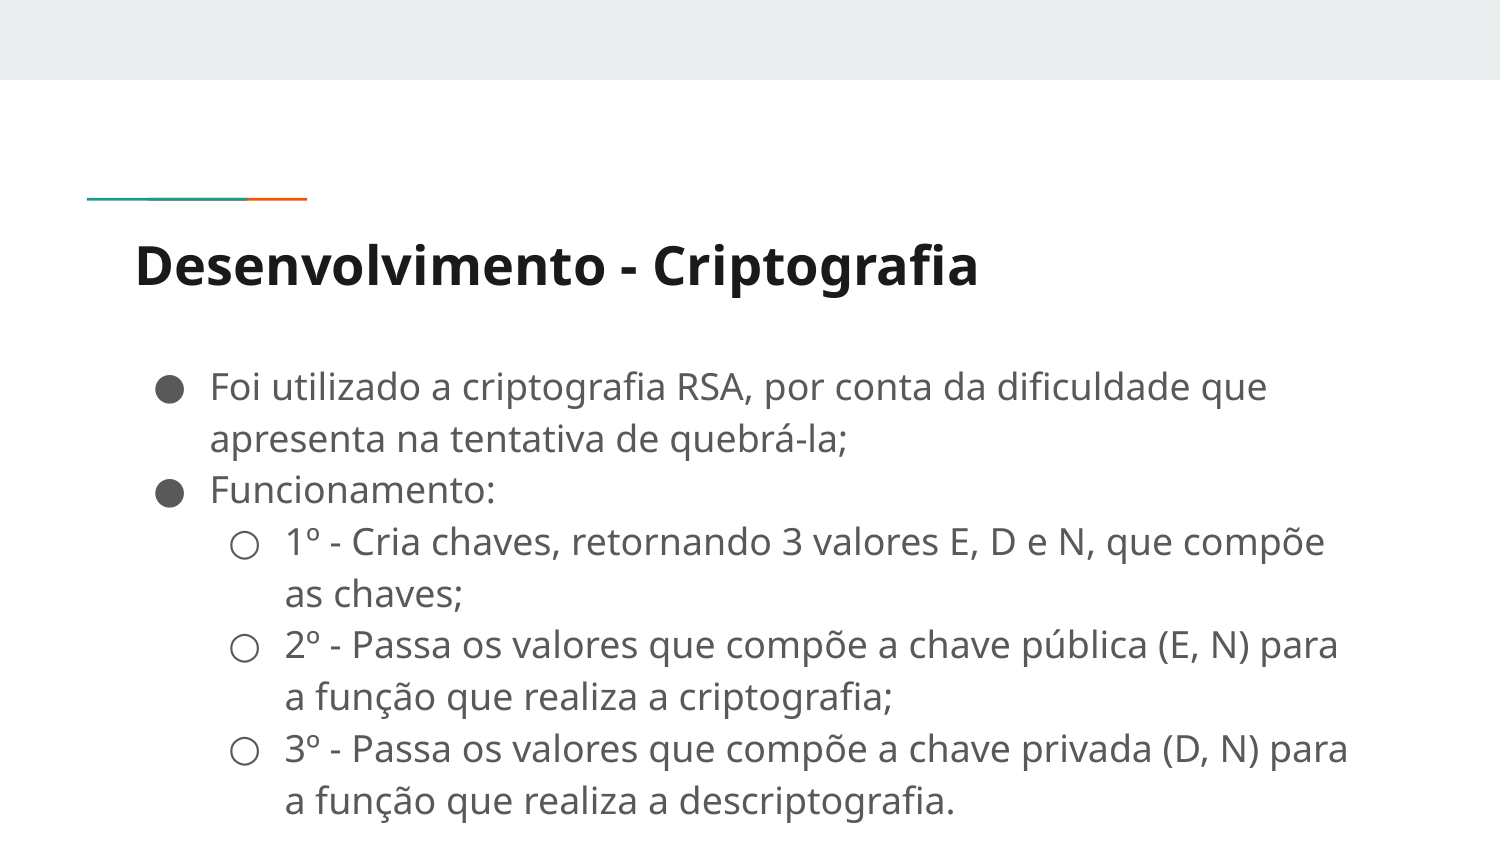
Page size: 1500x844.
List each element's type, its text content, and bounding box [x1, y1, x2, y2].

title Desenvolvimento - Criptografia [119, 216, 1381, 305]
list Foi utilizado a criptografia RSA, por conta da dificuldade que apresenta na tentativa de quebrá-la; Funcionamento: 1º - Cria chaves, retornando 3 valores E, D e N, que compõe as chaves; 2º - Passa os valores que compõe a chave pública (E, N) para a função que realiza a criptografia; 3º - Passa os valores que compõe a chave privada (D, N) para a função que realiza a descriptografia. [119, 341, 1381, 712]
